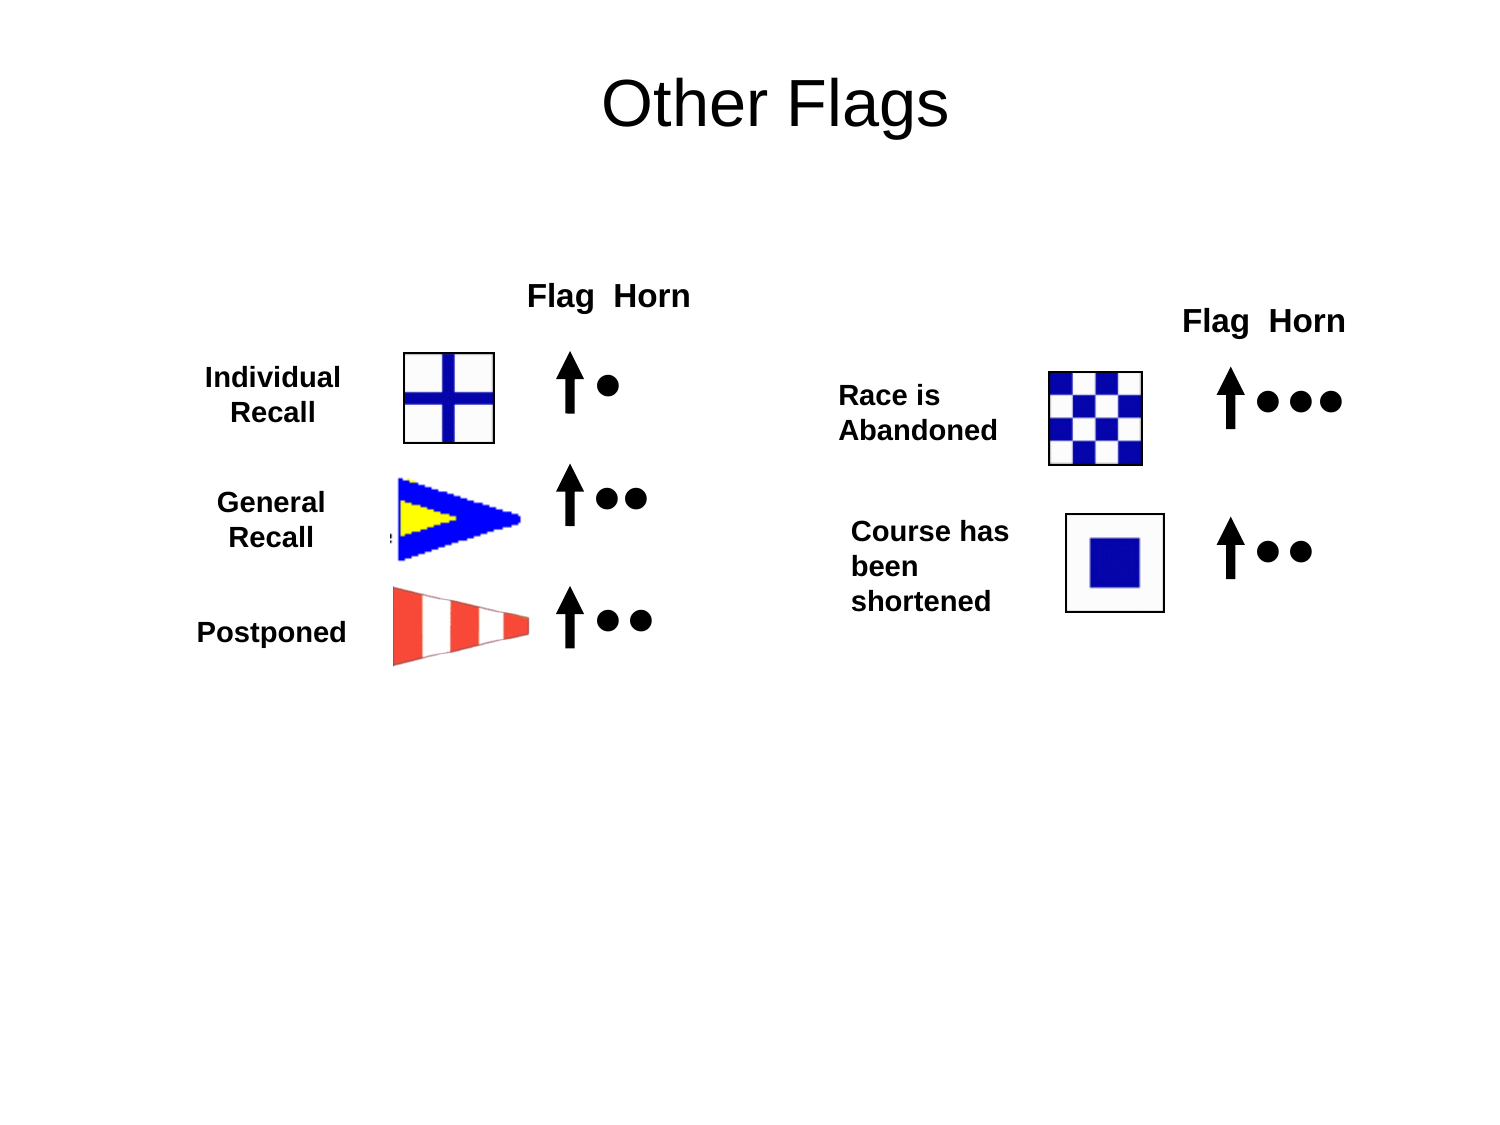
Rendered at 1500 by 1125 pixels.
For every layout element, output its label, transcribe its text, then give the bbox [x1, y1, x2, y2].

picture [391, 586, 530, 667]
title Other Flags [100, 33, 1452, 167]
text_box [158, 266, 1389, 689]
